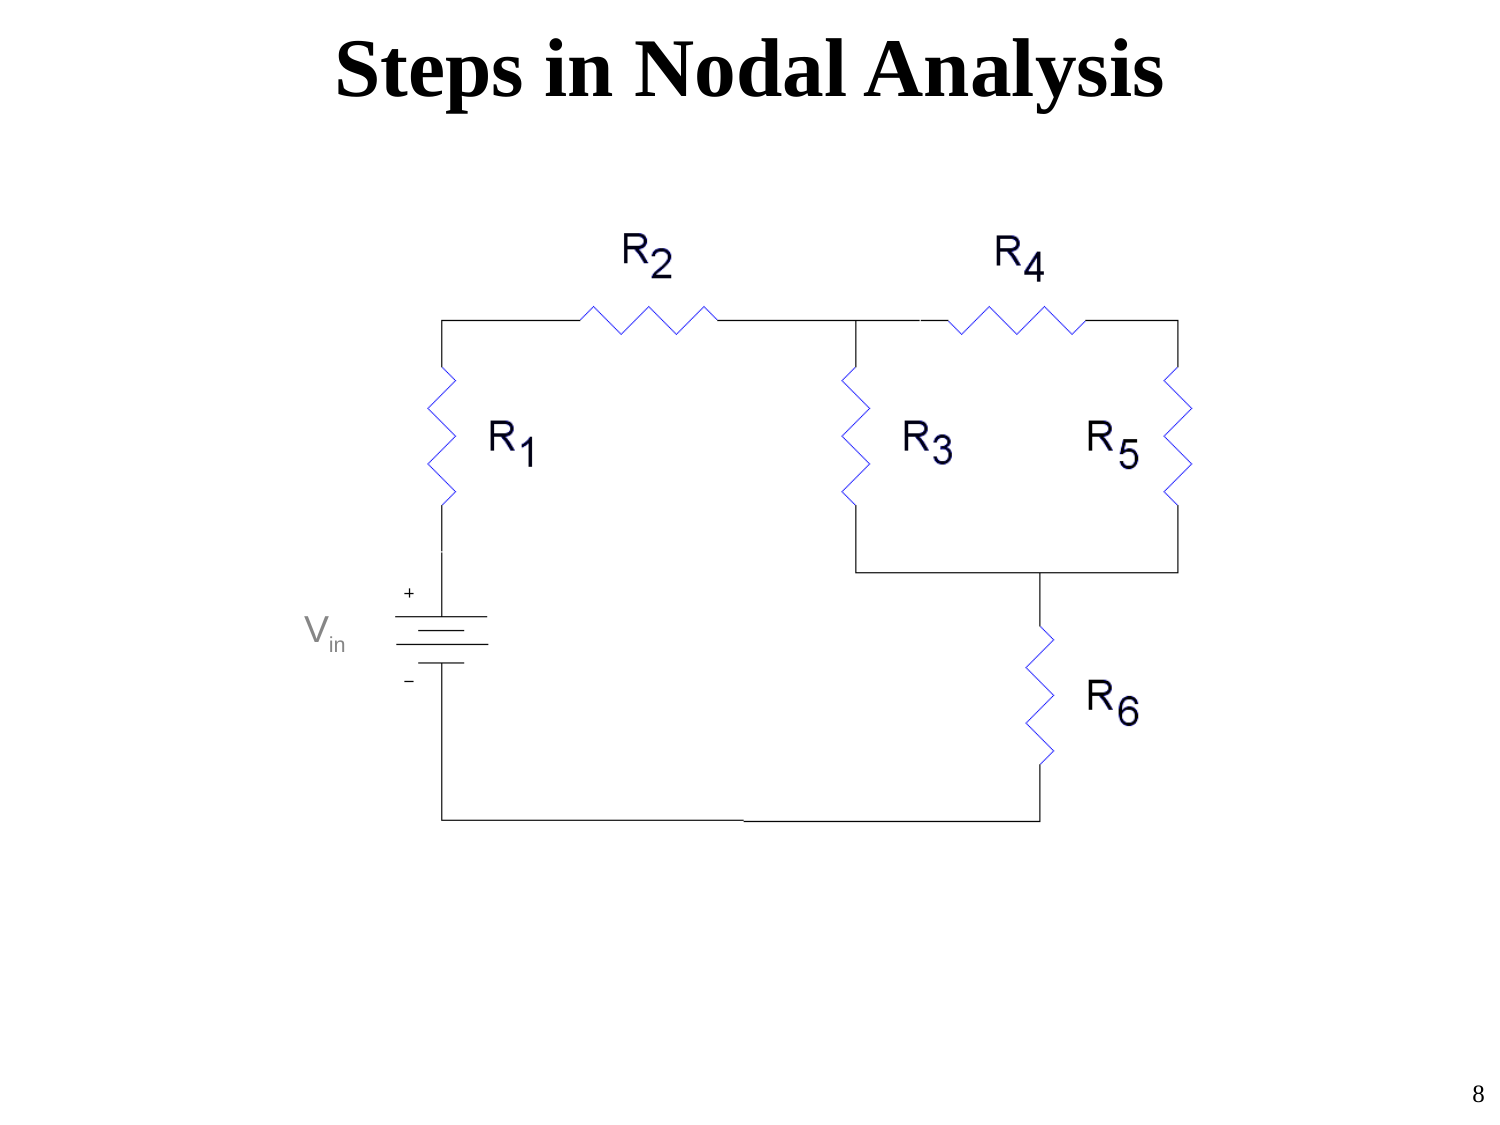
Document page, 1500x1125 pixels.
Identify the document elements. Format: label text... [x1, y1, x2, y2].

picture [271, 217, 1251, 858]
title Steps in Nodal Analysis [0, 0, 1500, 126]
slide_number 8 [1186, 1069, 1500, 1125]
